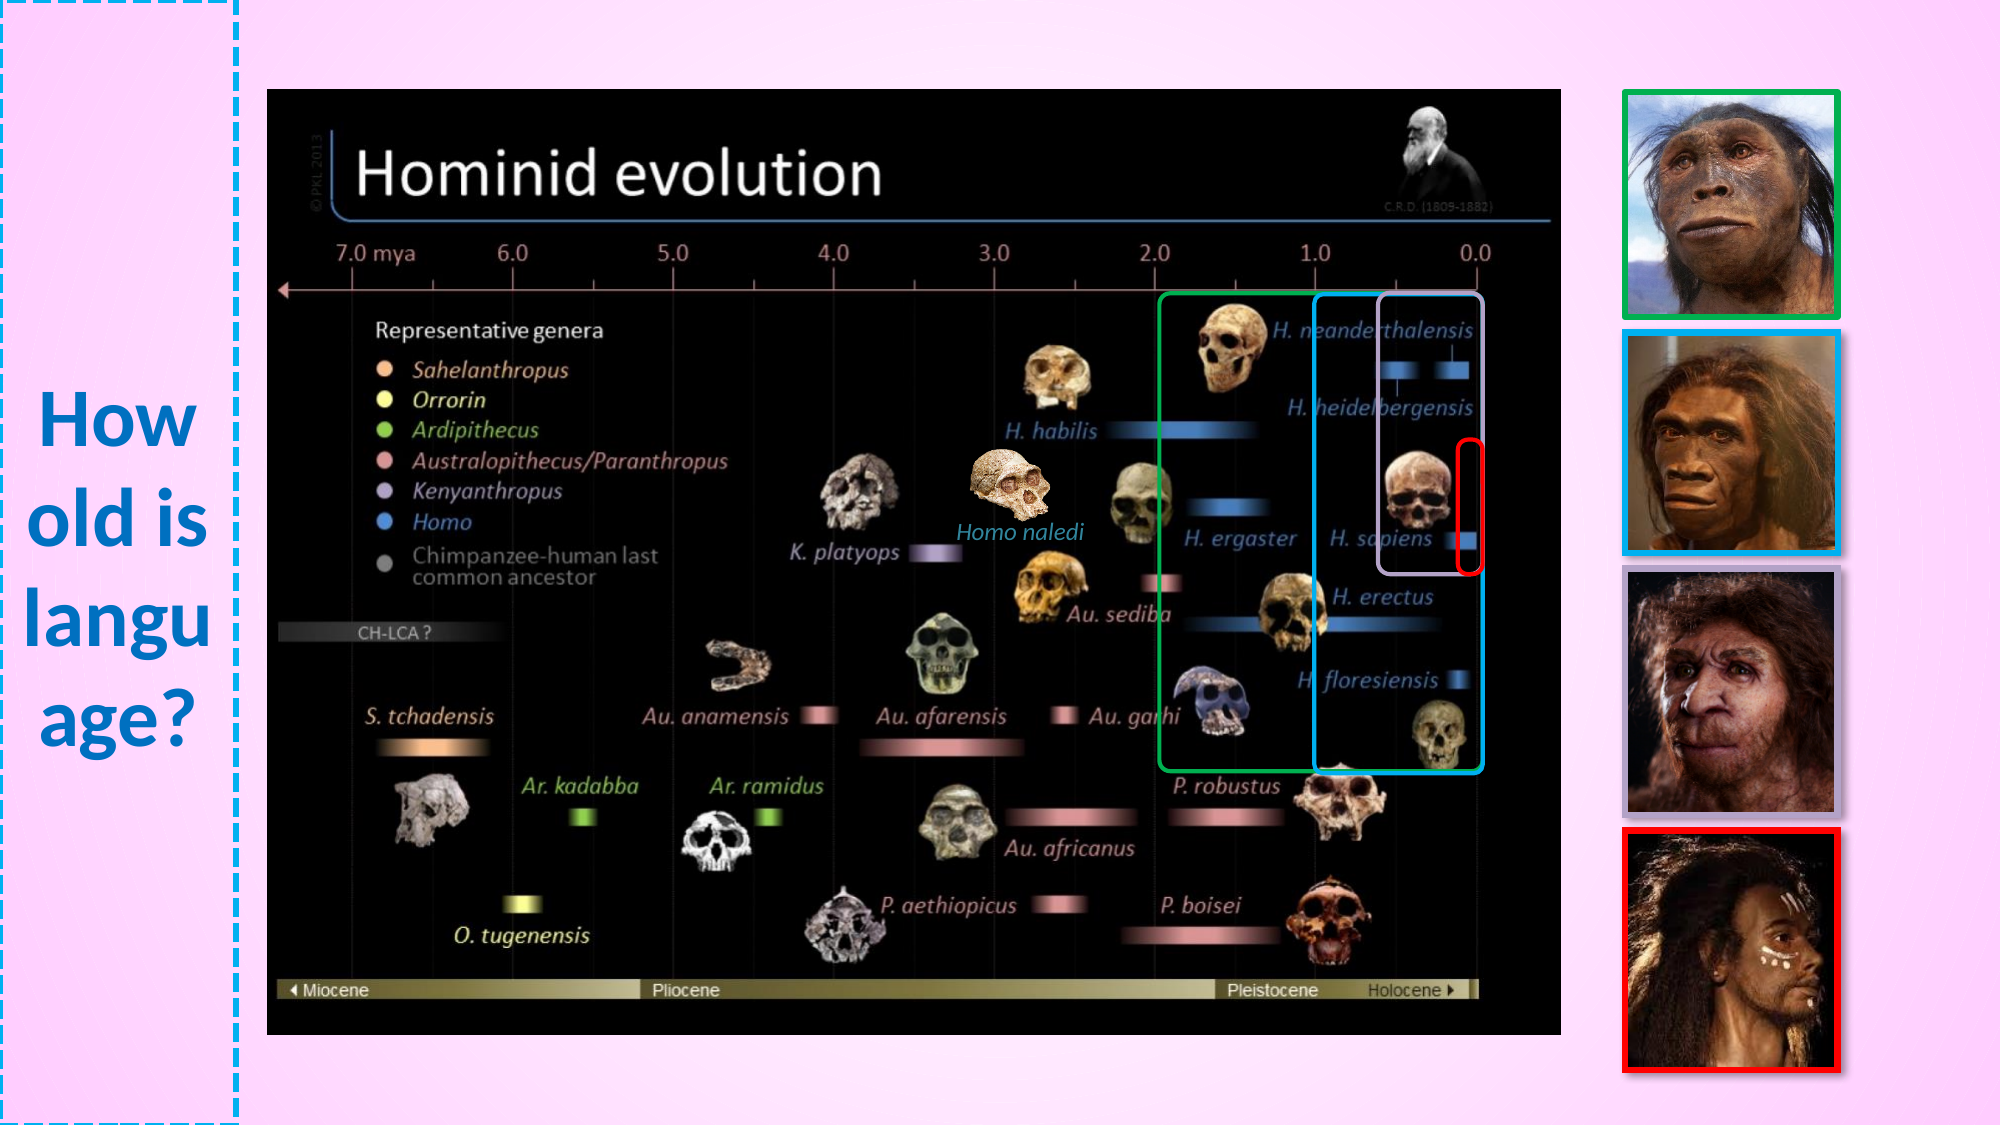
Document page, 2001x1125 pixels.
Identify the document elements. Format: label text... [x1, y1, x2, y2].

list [967, 446, 1052, 524]
picture [1628, 833, 1835, 1068]
picture [1629, 337, 1834, 549]
picture [267, 89, 1562, 1036]
title How old is language? [0, 0, 237, 1125]
picture [1627, 94, 1835, 315]
picture [1628, 571, 1835, 813]
